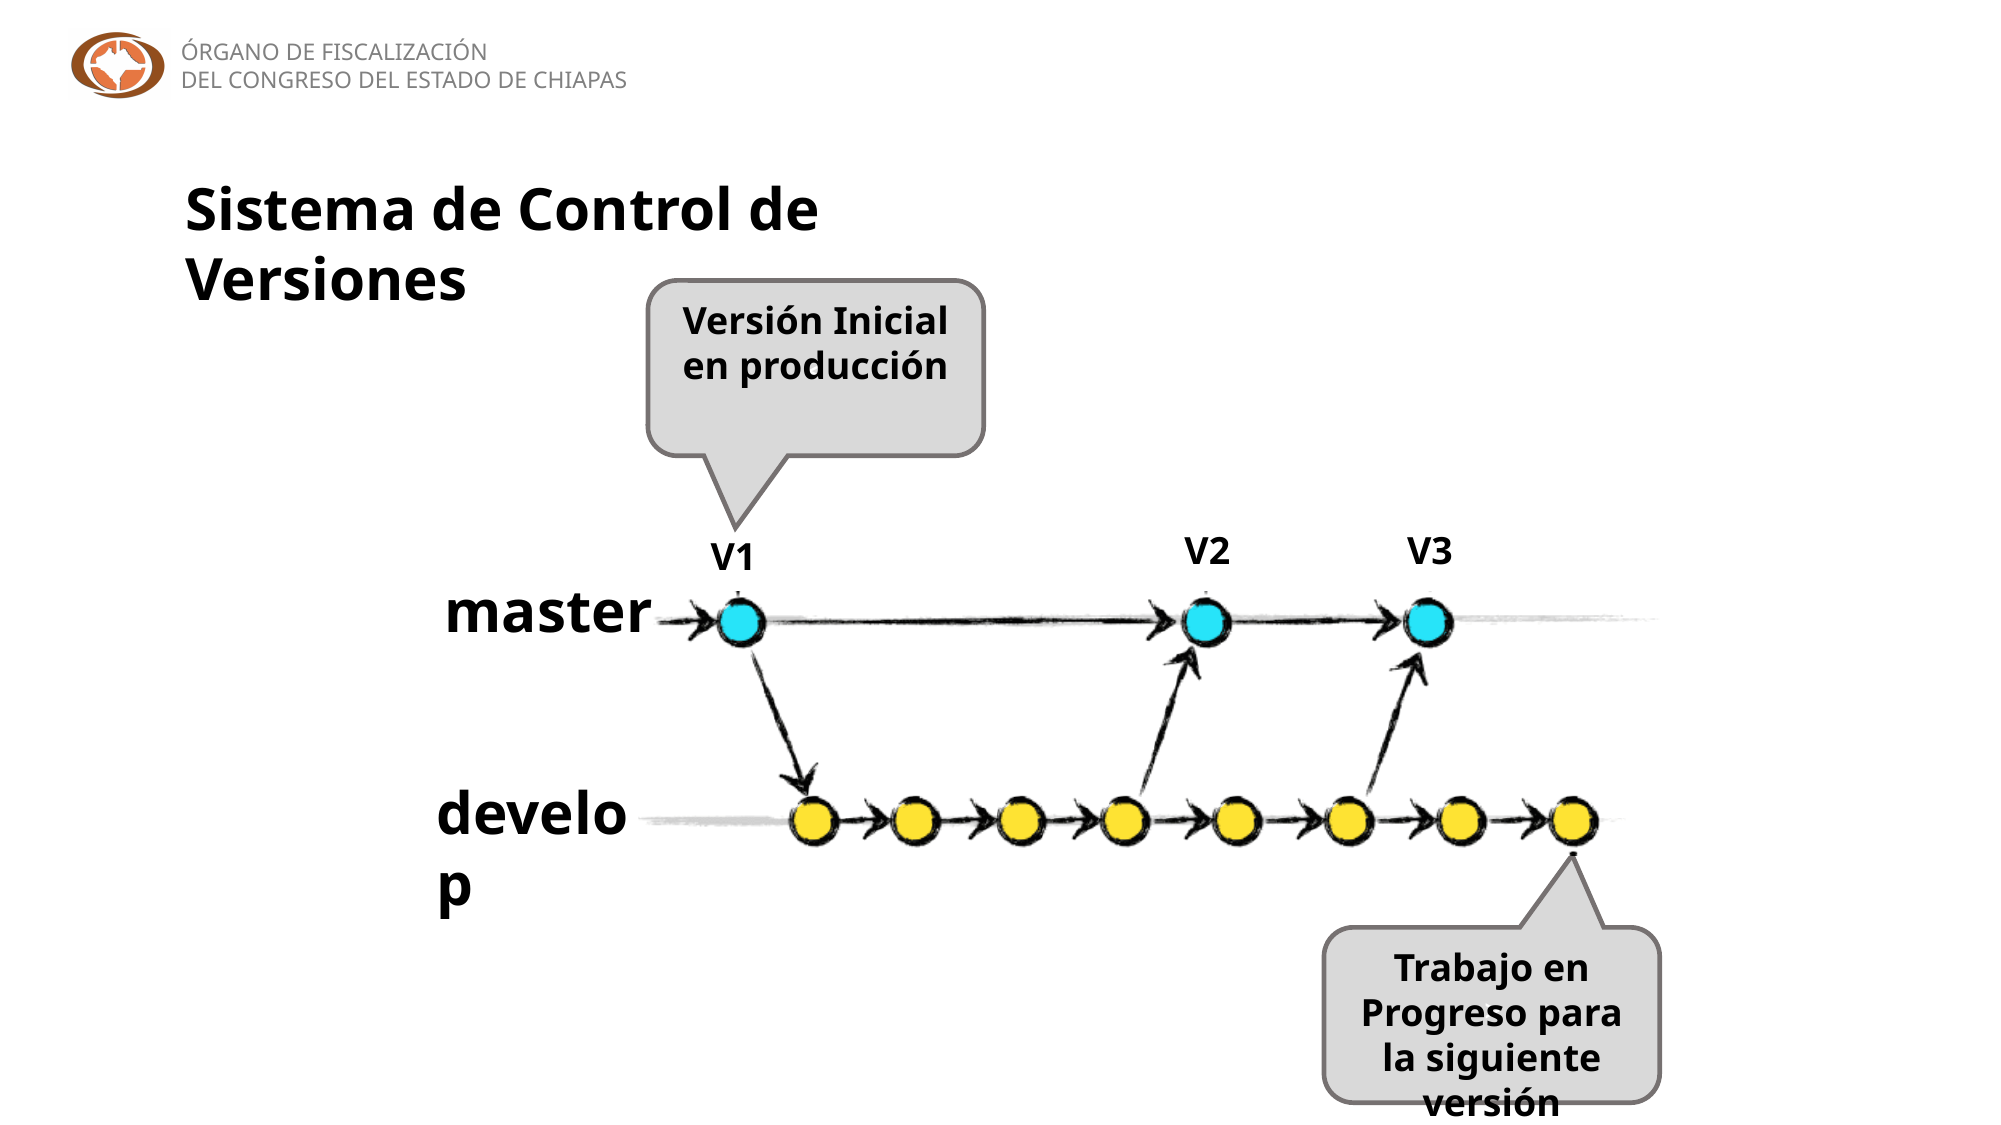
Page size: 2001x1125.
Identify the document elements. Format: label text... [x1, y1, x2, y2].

text_box Trabajo en Progreso para la siguiente versión [1339, 936, 1645, 1125]
text_box Versión Inicial en producción [663, 289, 969, 440]
text_box < [1322, 856, 1661, 1101]
text_box master [430, 567, 684, 722]
text_box < [646, 279, 985, 531]
text_box ÓRGANO DE FISCALIZACIÓN DEL CONGRESO DEL ESTADO DE CHIAPAS [171, 30, 643, 100]
picture [638, 212, 1660, 1125]
picture [68, 28, 171, 100]
text_box develop [421, 769, 676, 995]
text_box V1 [695, 525, 789, 631]
text_box V3 [1392, 519, 1485, 625]
text_box Sistema de Control de Versiones [170, 165, 1079, 390]
